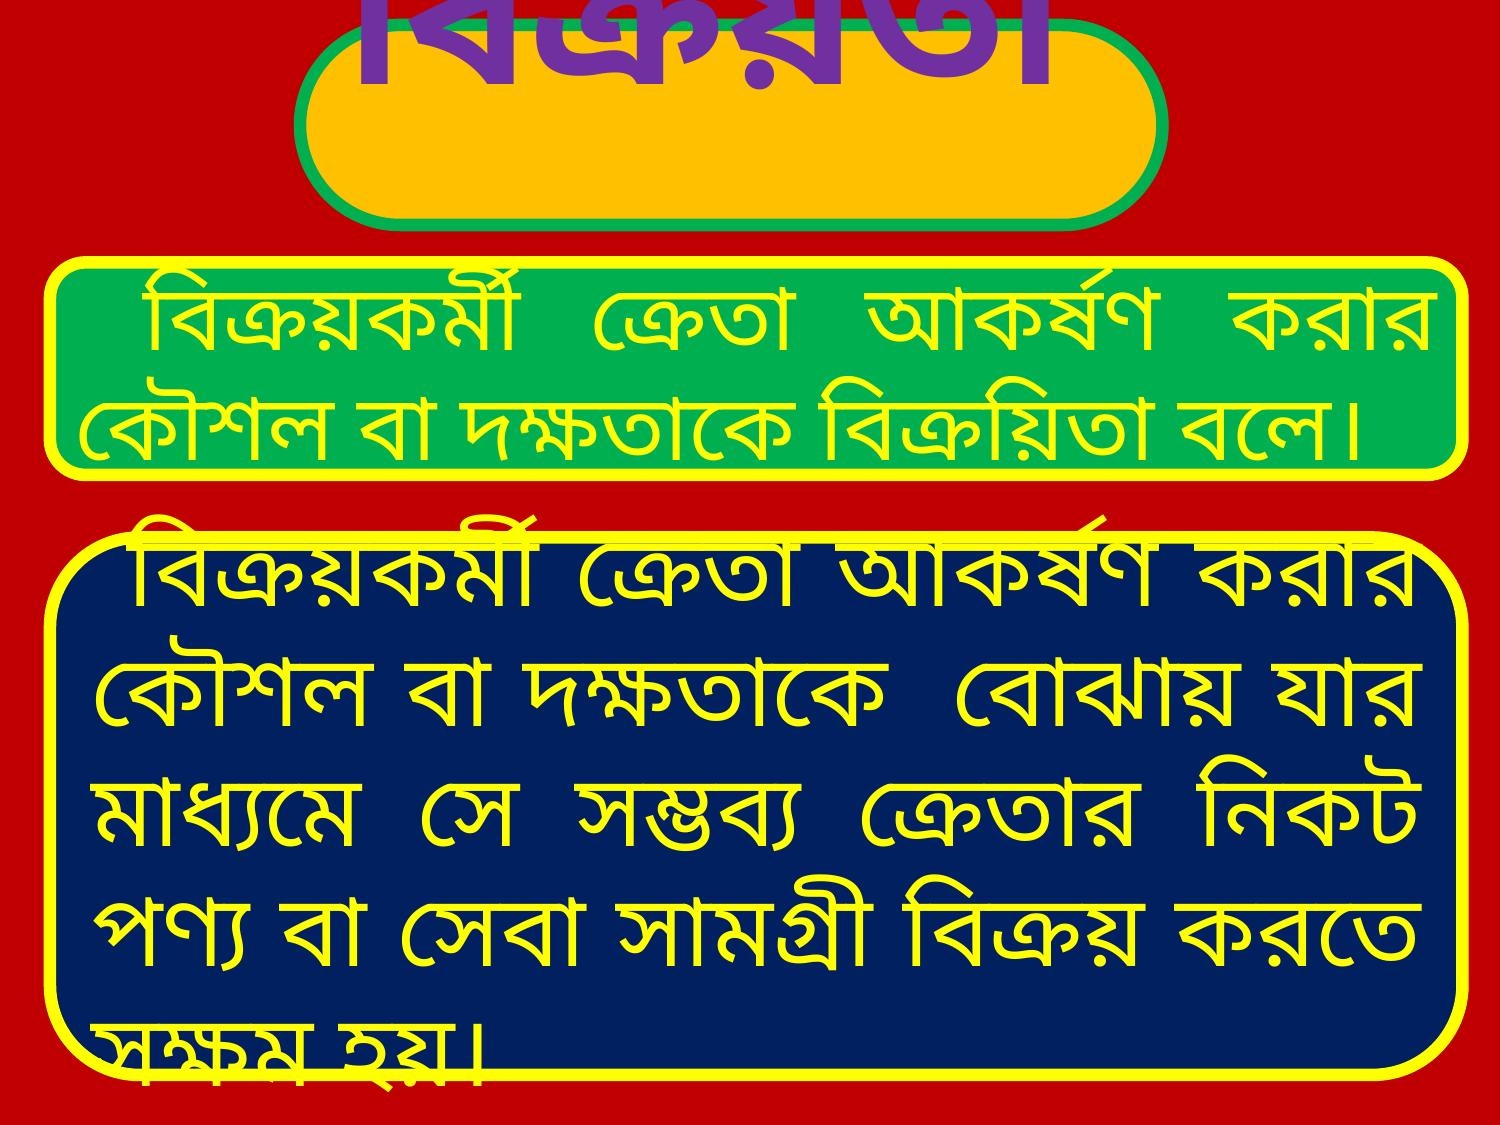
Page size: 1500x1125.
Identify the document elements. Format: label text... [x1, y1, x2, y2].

text_box বিক্রয়কর্মী ক্রেতা আকর্ষণ করার কৌশল বা দক্ষতাকে বোঝায় যার মাধ্যমে সে সম্ভব্য ক্রেতার নিকট পণ্য বা সেবা সামগ্রী বিক্রয় করতে সক্ষম হয়। [47, 535, 1465, 1078]
text_box বিক্রয়তা [297, 22, 1165, 228]
text_box বিক্রয়কর্মী ক্রেতা আকর্ষণ করার কৌশল বা দক্ষতাকে বিক্রয়িতা বলে। [47, 260, 1465, 478]
